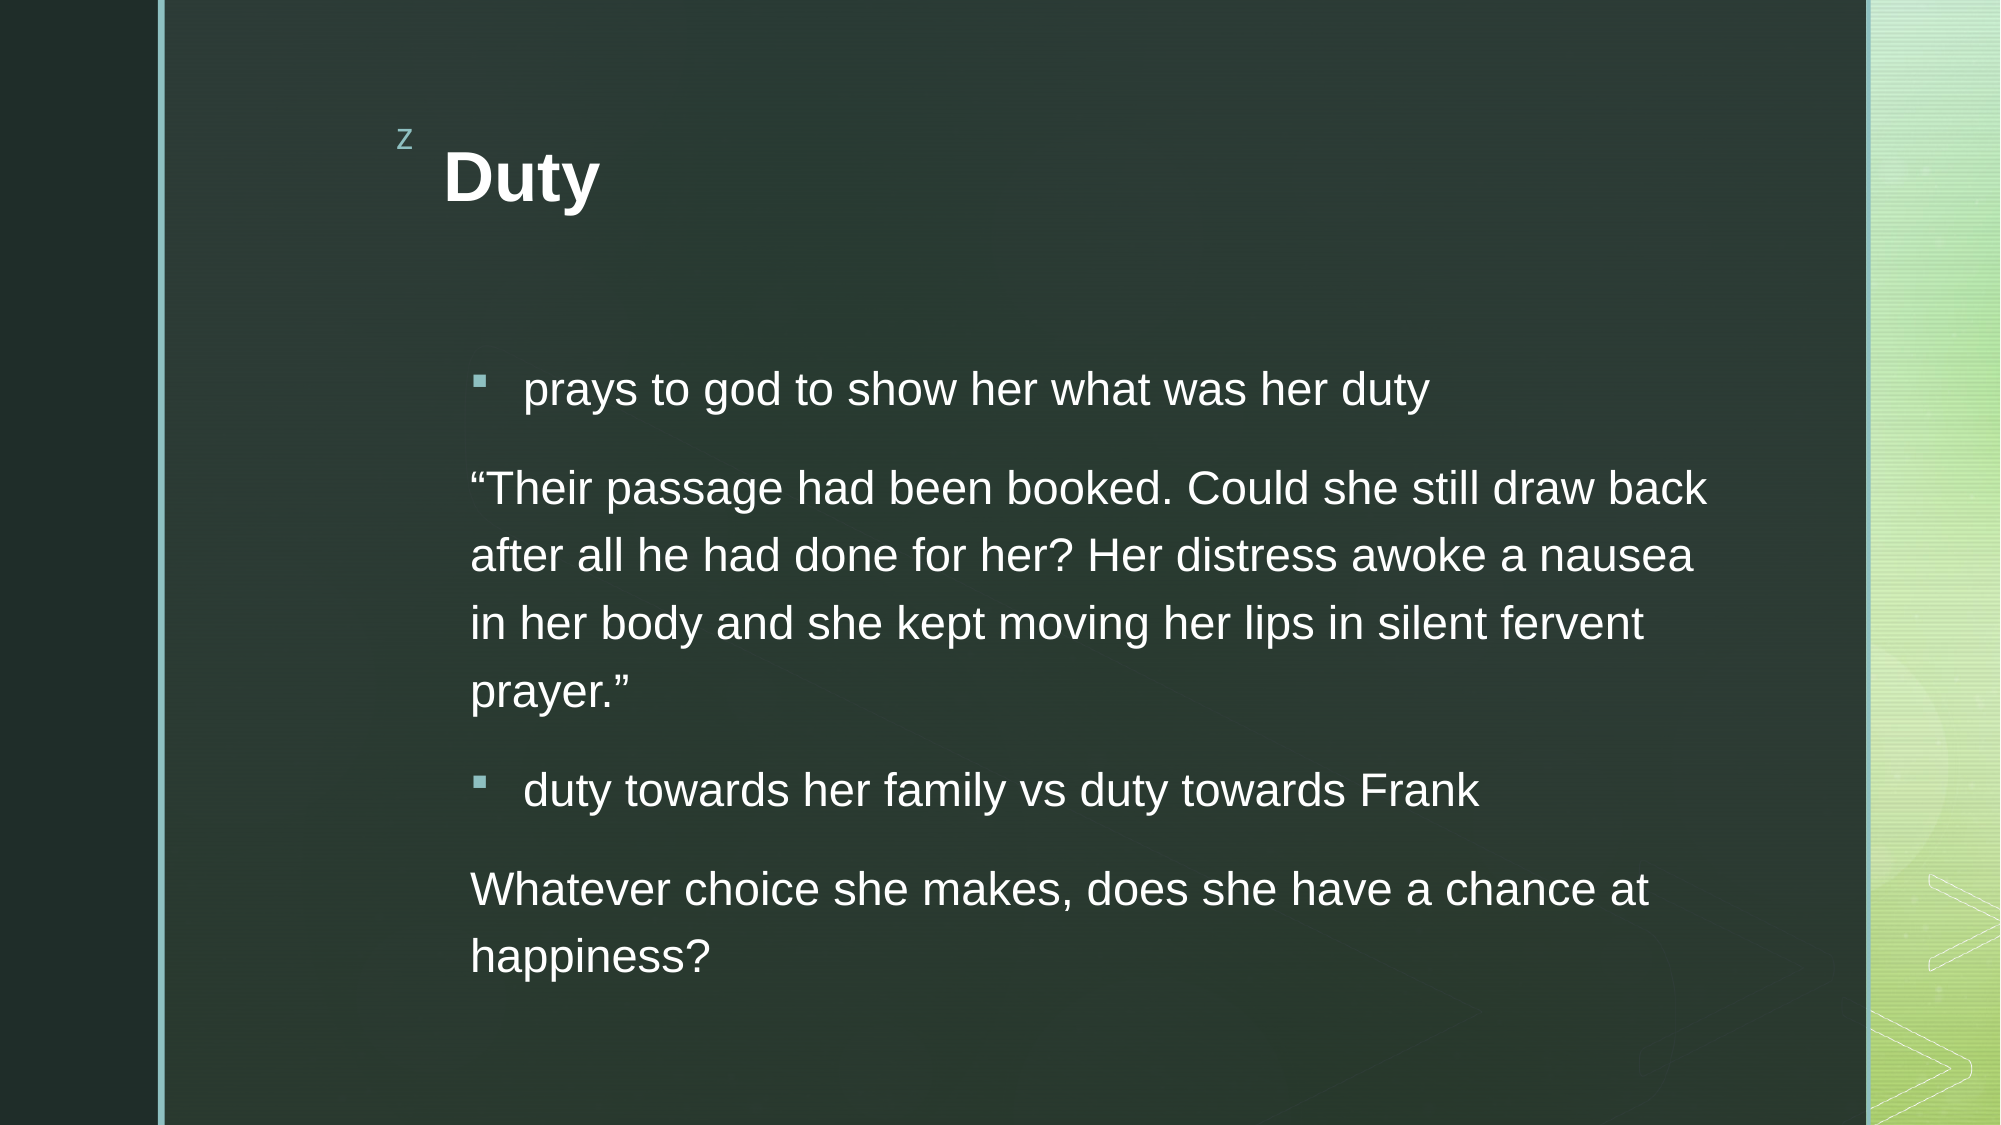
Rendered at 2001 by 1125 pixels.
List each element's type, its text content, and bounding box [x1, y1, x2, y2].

list prays to god to show her what was her duty “Their passage had been booked. Could she still draw back after all he had done for her? Her distress awoke a nausea in her body and she kept moving her lips in silent fervent prayer.” duty towards her family vs duty towards Frank Whatever choice she makes, does she have a chance at happiness? [454, 336, 1734, 993]
picture [1871, 0, 2001, 1125]
title Duty [428, 132, 1734, 310]
